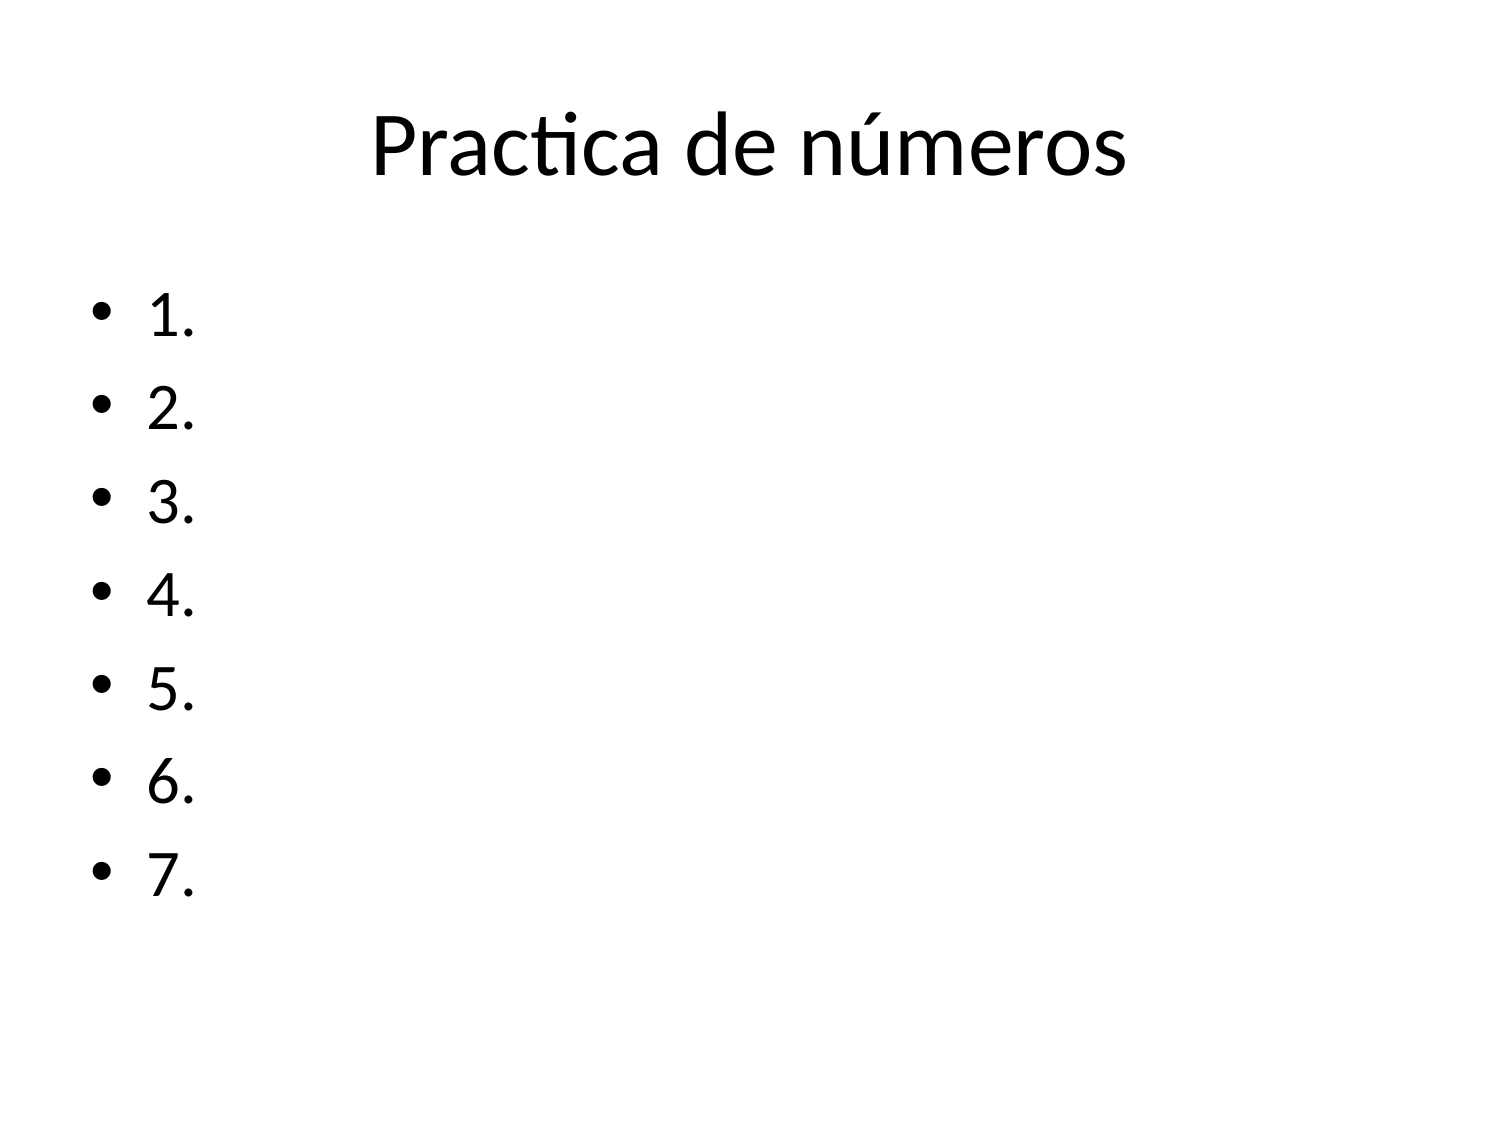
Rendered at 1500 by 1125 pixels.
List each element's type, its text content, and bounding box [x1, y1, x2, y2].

title Practica de números [75, 45, 1425, 233]
list 1. 2. 3. 4. 5. 6. 7. [75, 262, 1425, 1005]
